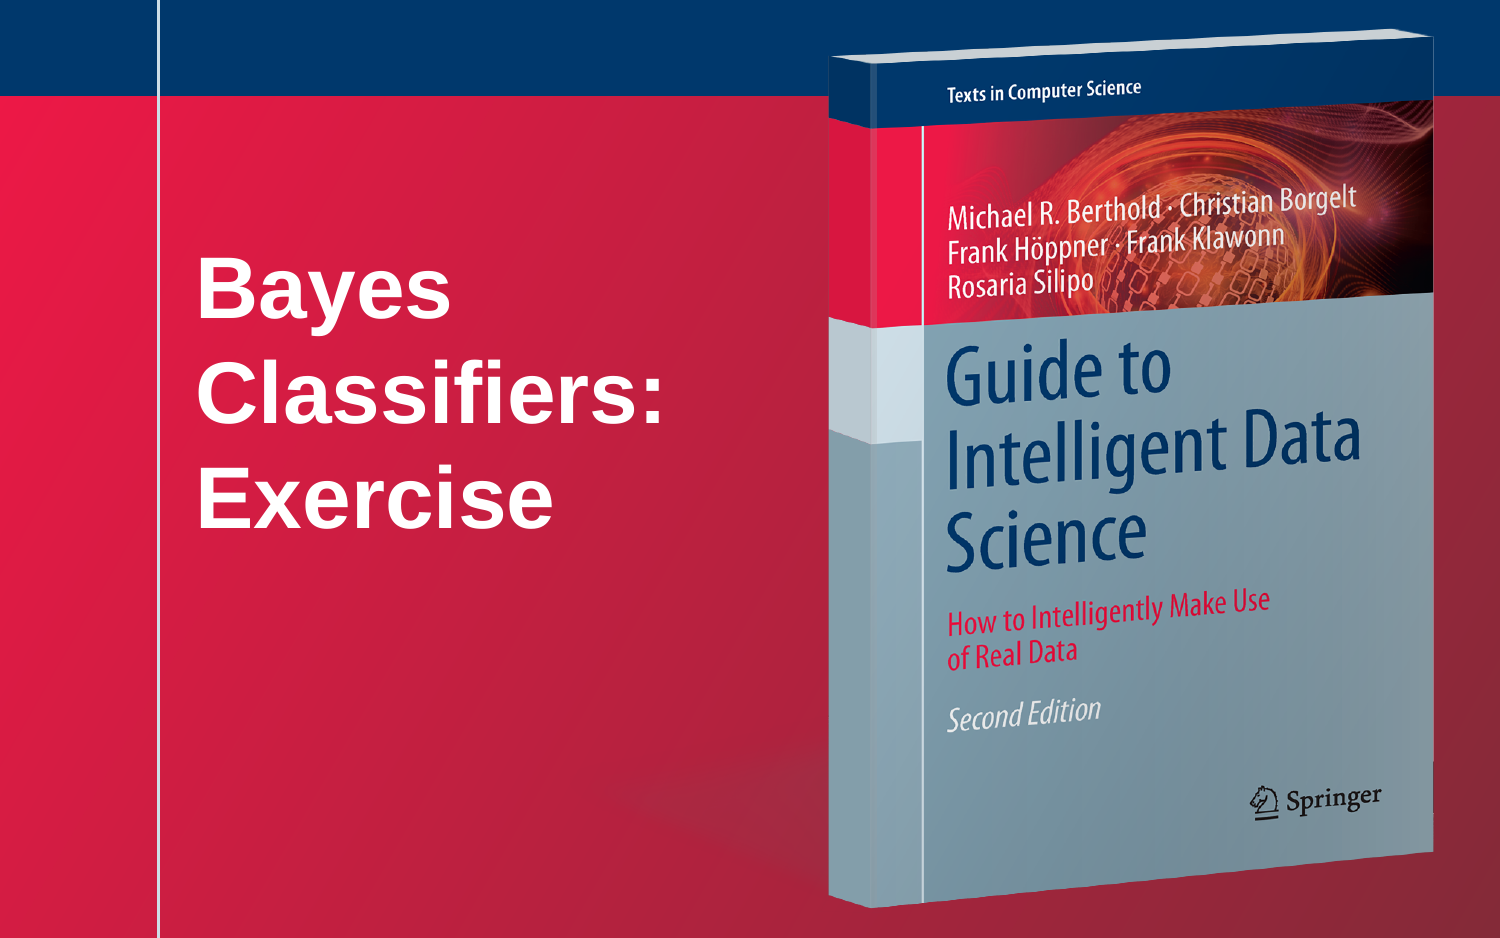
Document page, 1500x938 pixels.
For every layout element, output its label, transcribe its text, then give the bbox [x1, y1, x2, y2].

picture [546, 0, 1439, 922]
title Bayes Classifiers: Exercise [195, 231, 783, 550]
